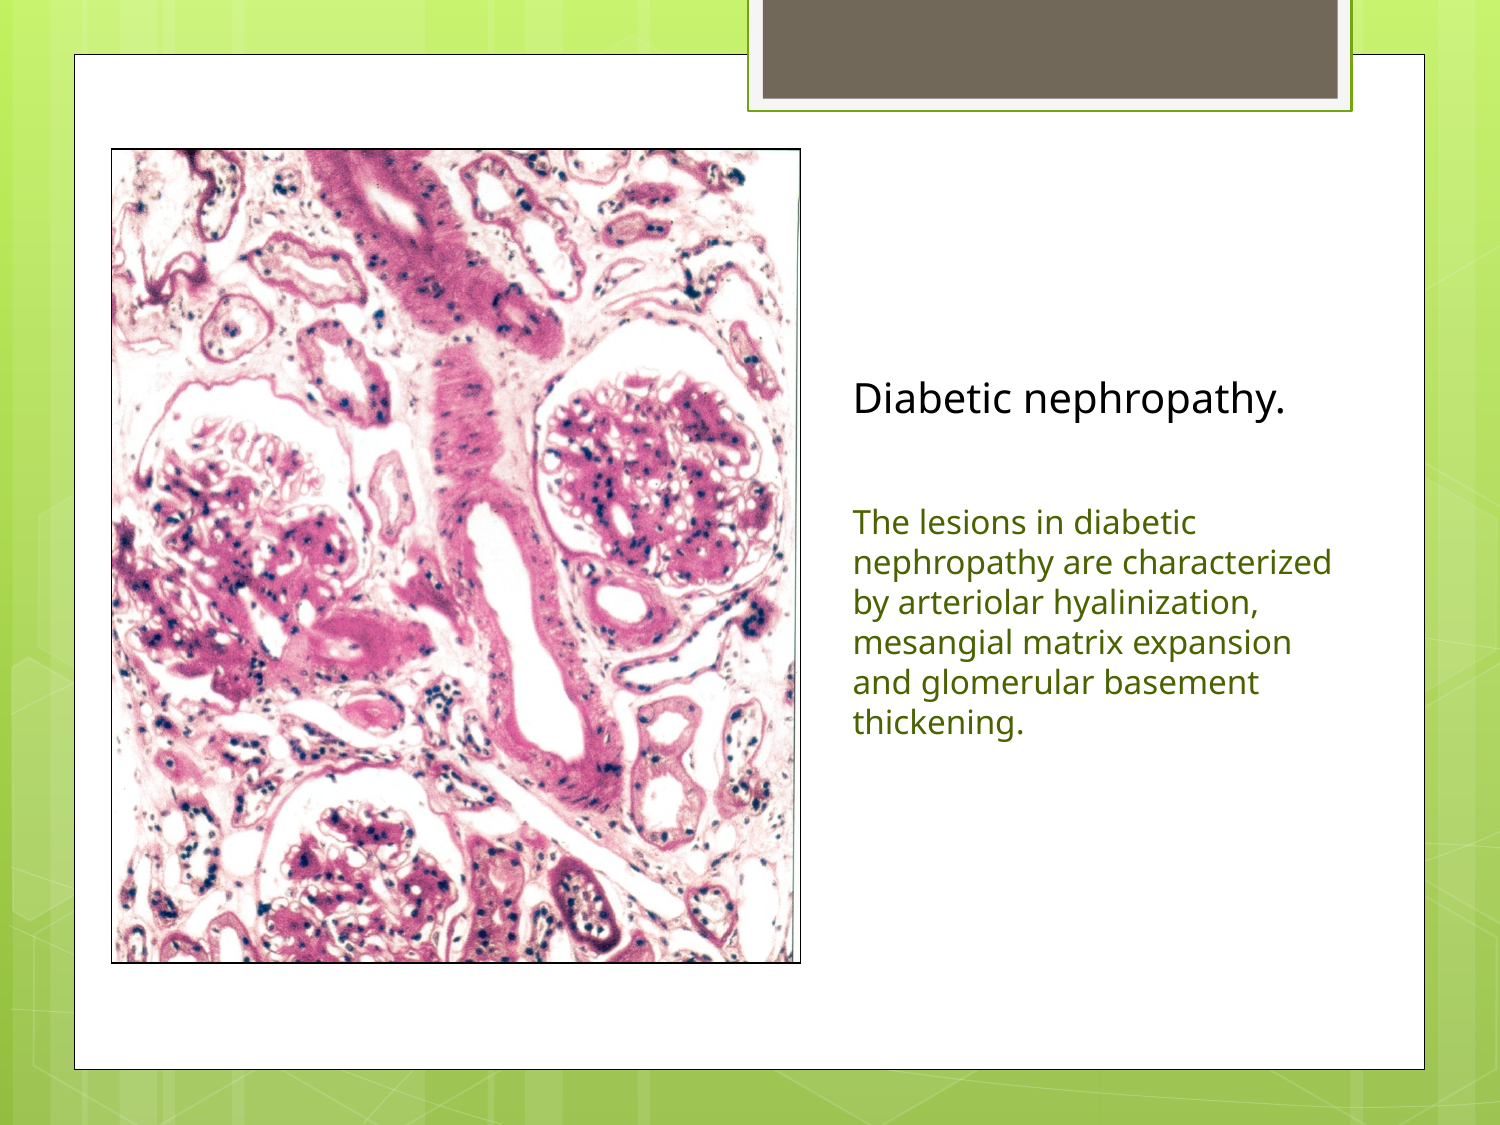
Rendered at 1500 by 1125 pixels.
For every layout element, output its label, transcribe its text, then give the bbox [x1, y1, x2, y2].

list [112, 149, 800, 963]
title Diabetic nephropathy. The lesions in diabetic nephropathy are characterized by arteriolar hyalinization, mesangial matrix expansion and glomerular basement thickening. [837, 149, 1363, 963]
